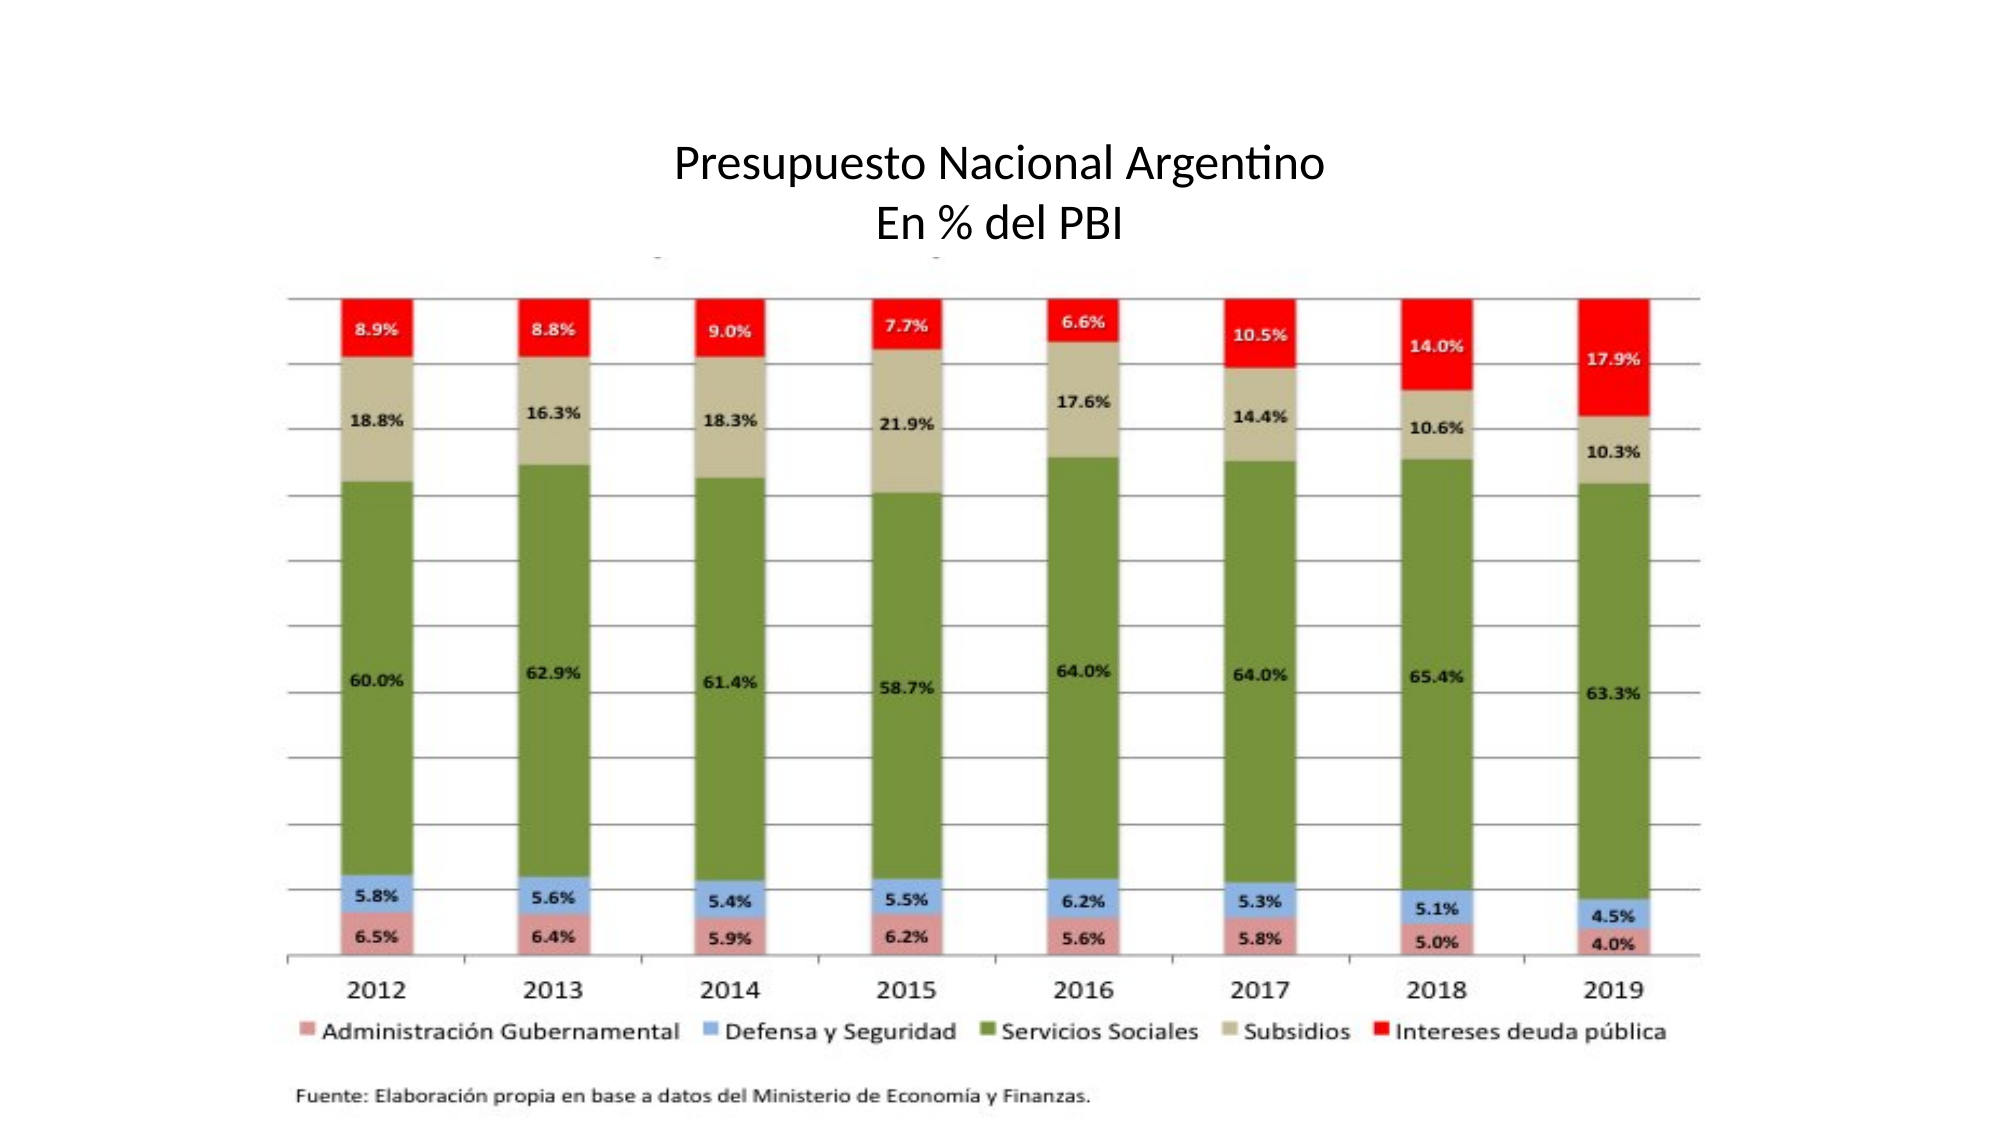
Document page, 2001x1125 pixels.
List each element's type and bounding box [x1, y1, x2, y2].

picture [203, 122, 1757, 1125]
